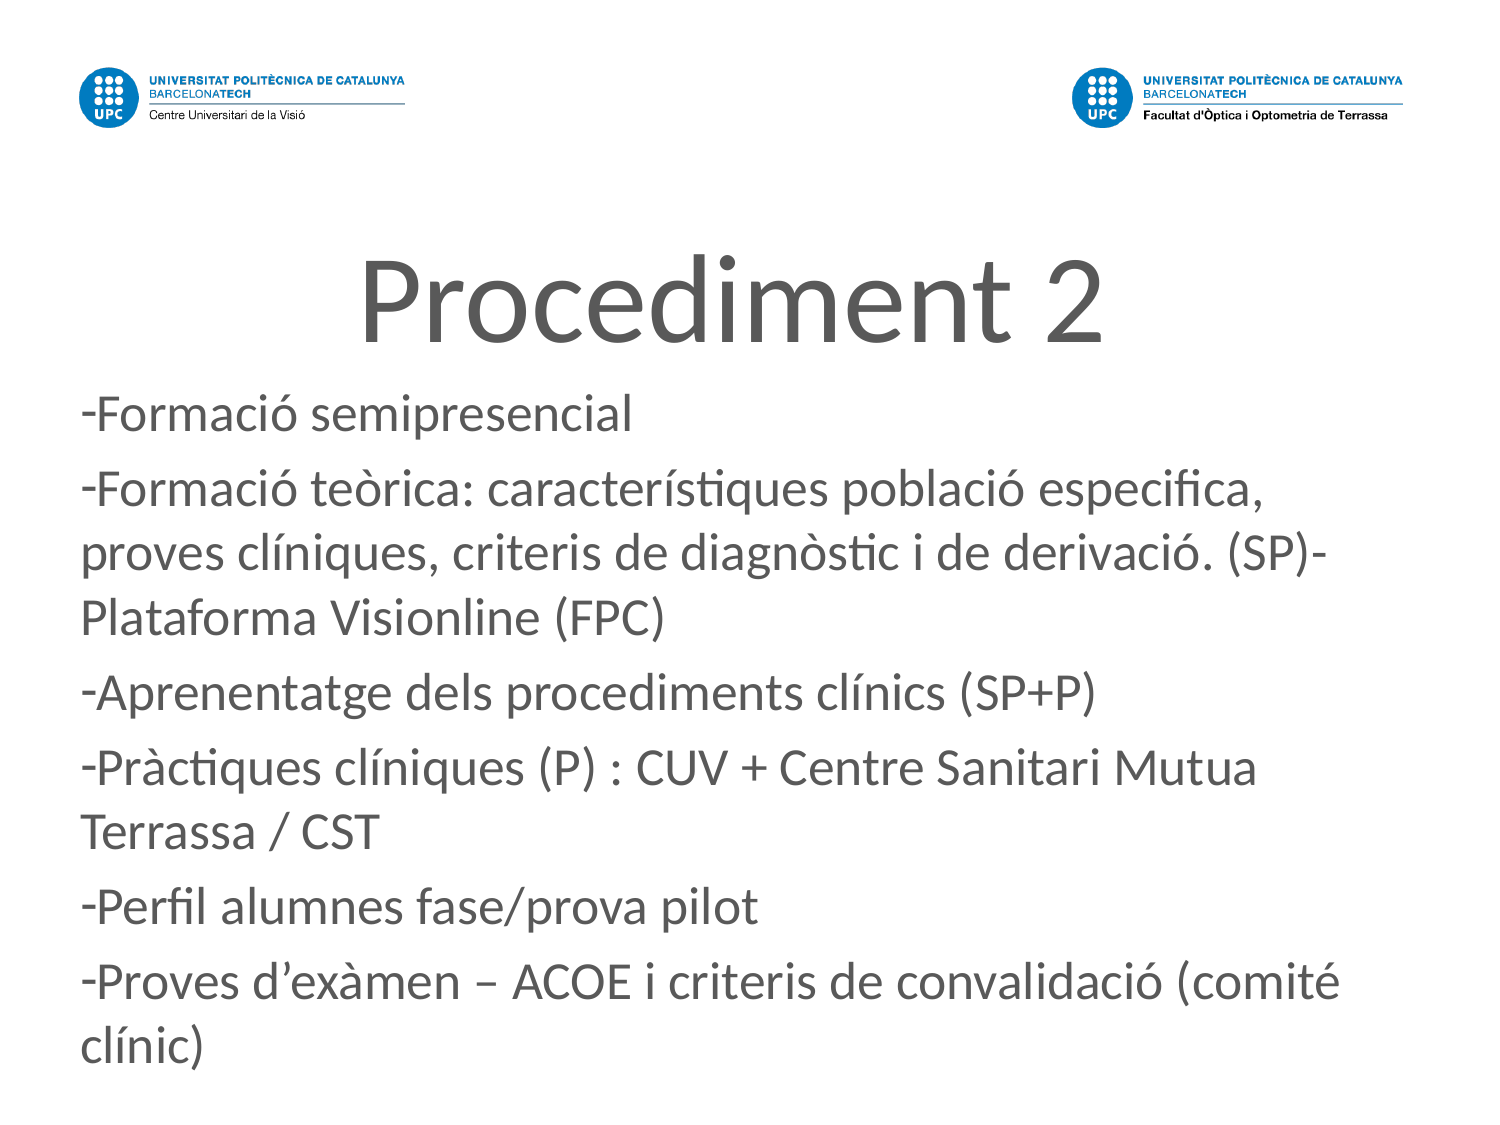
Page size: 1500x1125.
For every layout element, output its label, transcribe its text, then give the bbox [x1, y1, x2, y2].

subtitle Procediment 2 Formació semipresencial Formació teòrica: característiques població especifica, proves clíniques, criteris de diagnòstic i de derivació. (SP)-Plataforma Visionline (FPC) Aprenentatge dels procediments clínics (SP+P) Pràctiques clíniques (P) : CUV + Centre Sanitari Mutua Terrassa / CST Perfil alumnes fase/prova pilot Proves d’exàmen – ACOE i criteris de convalidació (comité clínic) [64, 208, 1400, 1083]
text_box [70, 54, 1412, 147]
